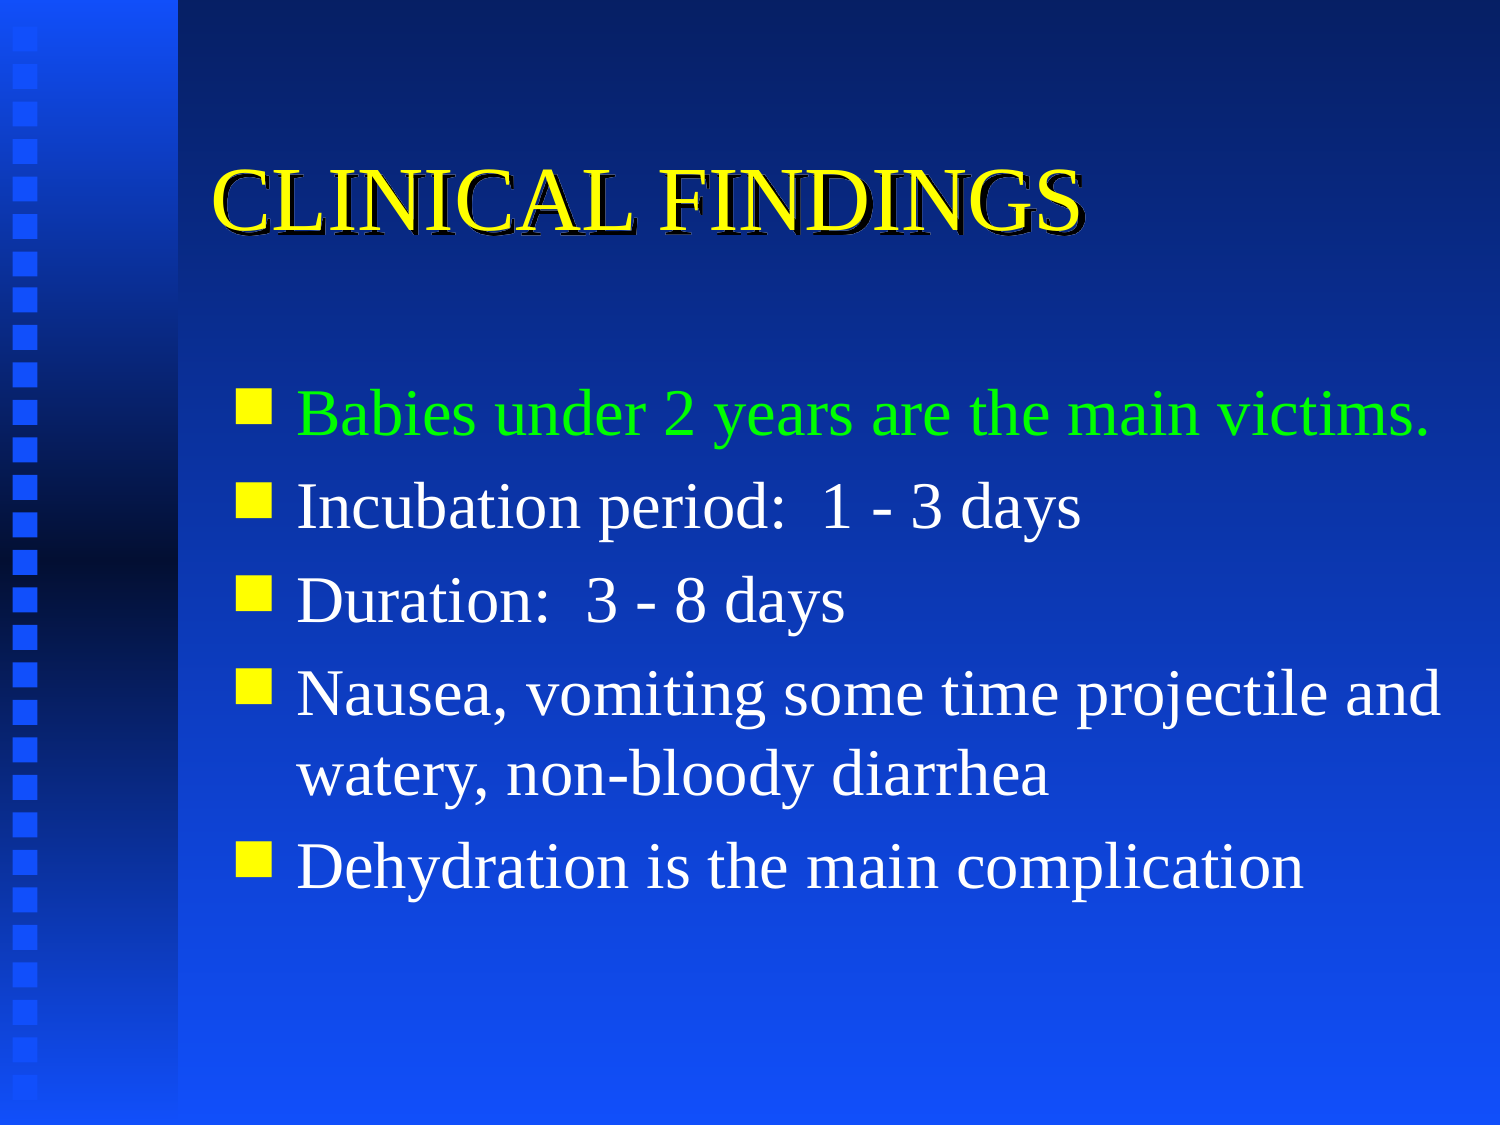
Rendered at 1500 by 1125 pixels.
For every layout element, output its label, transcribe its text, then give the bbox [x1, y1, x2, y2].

title CLINICAL FINDINGS [195, 99, 1321, 288]
list Babies under 2 years are the main victims. Incubation period: 1 - 3 days Duration: 3 - 8 days Nausea, vomiting some time projectile and watery, non-bloody diarrhea Dehydration is the main complication [225, 361, 1500, 924]
